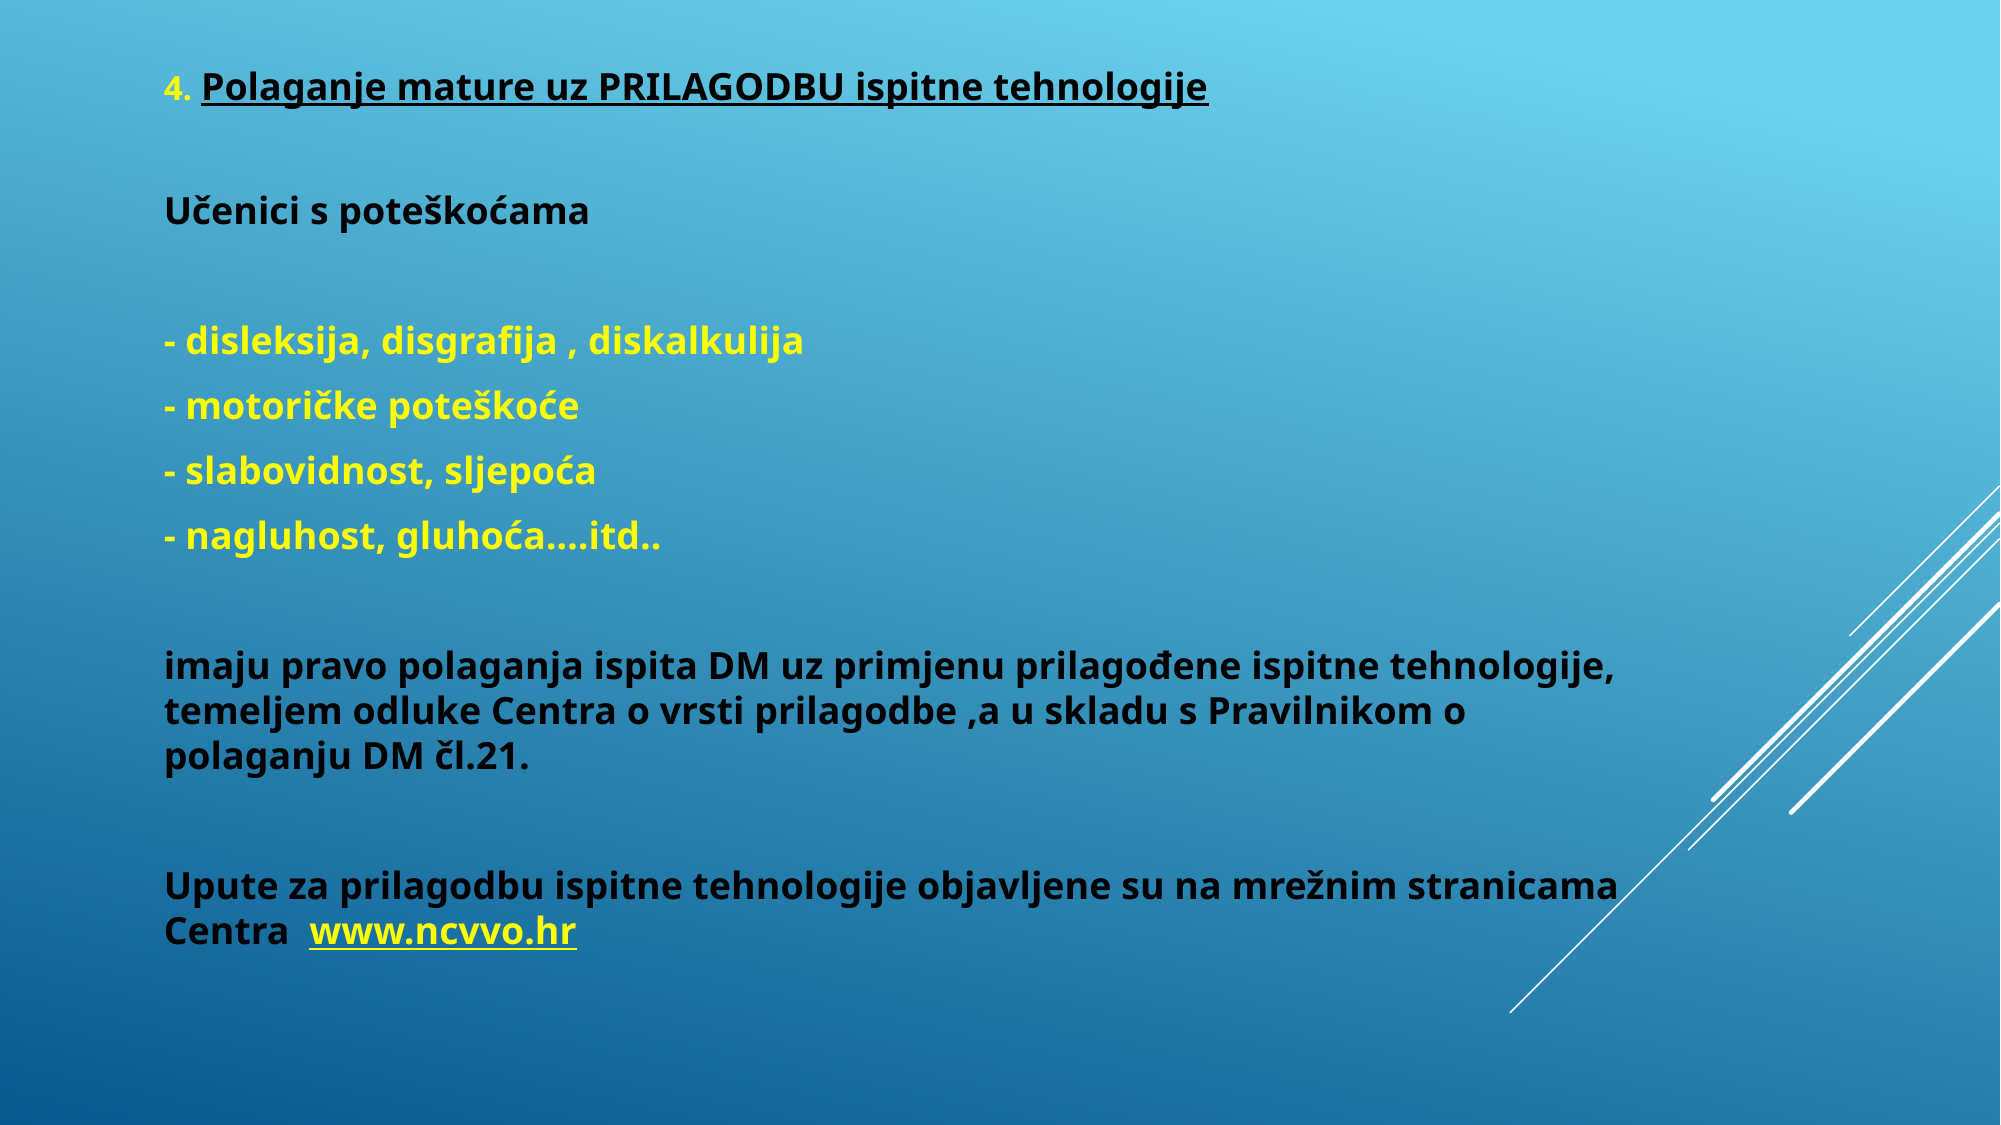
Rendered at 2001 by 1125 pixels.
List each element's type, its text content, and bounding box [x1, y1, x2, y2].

list 4. Polaganje mature uz PRILAGODBU ispitne tehnologije Učenici s poteškoćama - disleksija, disgrafija , diskalkulija - motoričke poteškoće - slabovidnost, sljepoća - nagluhost, gluhoća….itd.. imaju pravo polaganja ispita DM uz primjenu prilagođene ispitne tehnologije, temeljem odluke Centra o vrsti prilagodbe ,a u skladu s Pravilnikom o polaganju DM čl.21. Upute za prilagodbu ispitne tehnologije objavljene su na mrežnim stranicama Centra www.ncvvo.hr [148, 80, 1648, 994]
